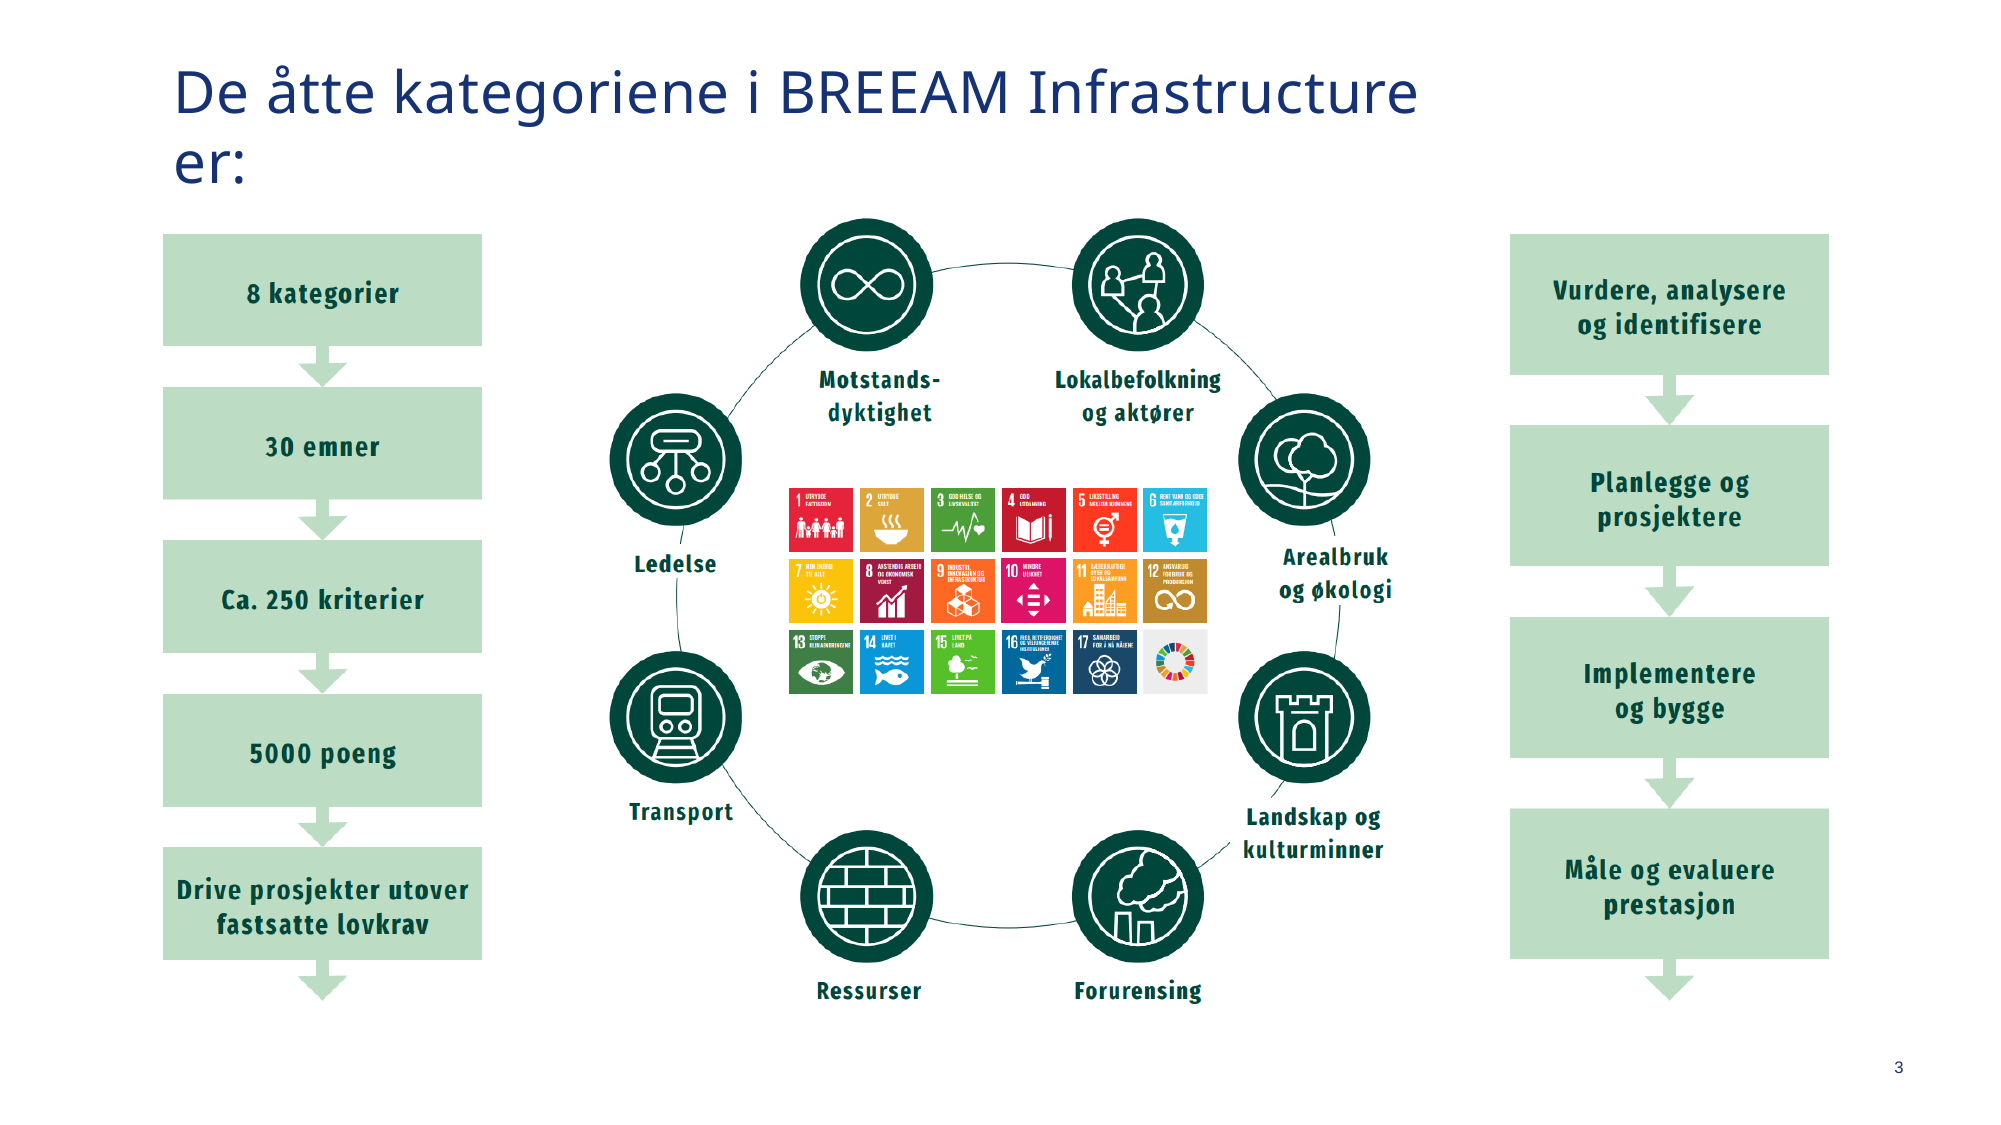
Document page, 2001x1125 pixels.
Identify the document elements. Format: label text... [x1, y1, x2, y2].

text_box De åtte kategoriene i BREEAM Infrastructure er: [157, 47, 1491, 152]
picture [0, 152, 1988, 1059]
slide_number 3 [1642, 1059, 1904, 1078]
